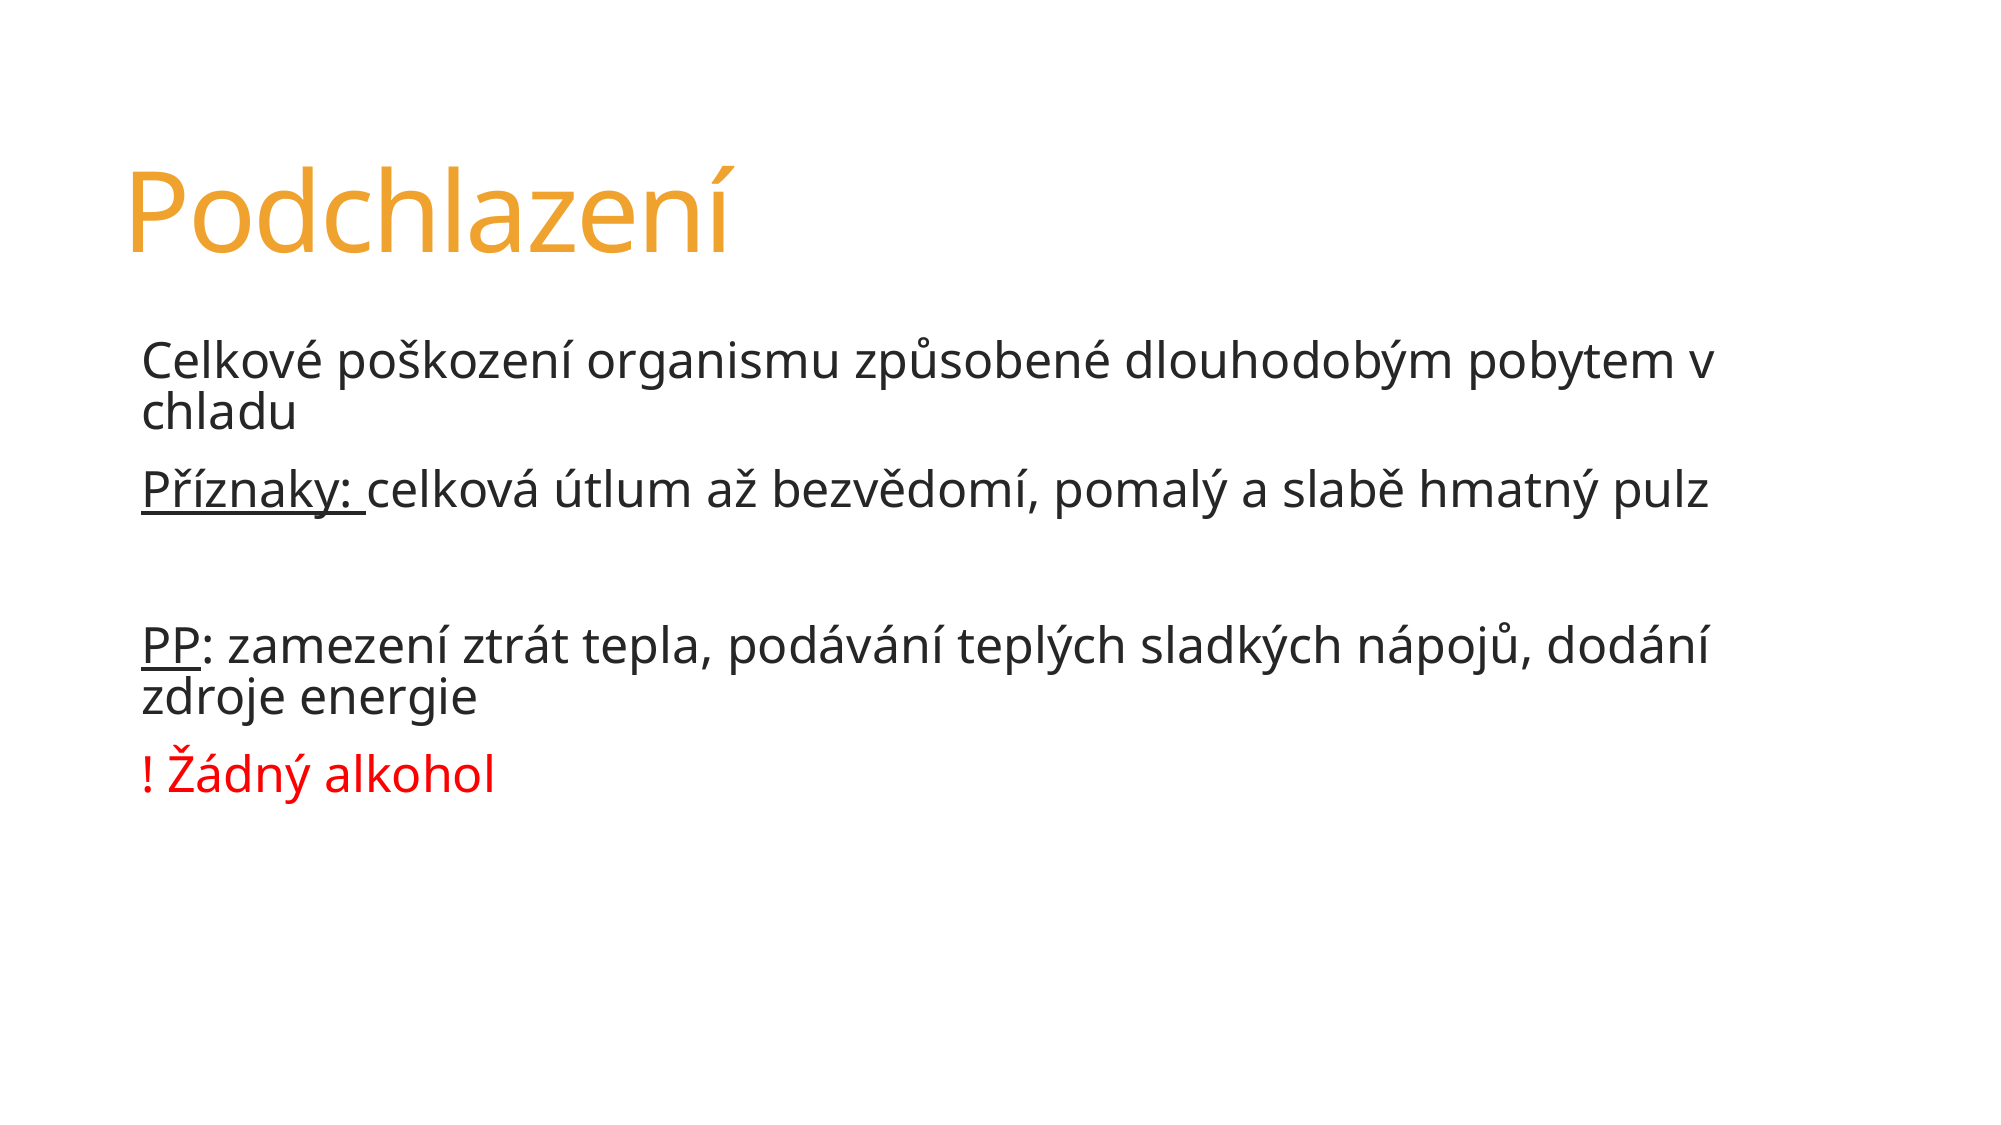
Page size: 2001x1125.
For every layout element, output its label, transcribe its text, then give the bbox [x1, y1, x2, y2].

list Celkové poškození organismu způsobené dlouhodobým pobytem v chladu Příznaky: celková útlum až bezvědomí, pomalý a slabě hmatný pulz PP: zamezení ztrát tepla, podávání teplých sladkých nápojů, dodání zdroje energie ! Žádný alkohol [111, 329, 1876, 948]
title Podchlazení [107, 81, 1875, 354]
